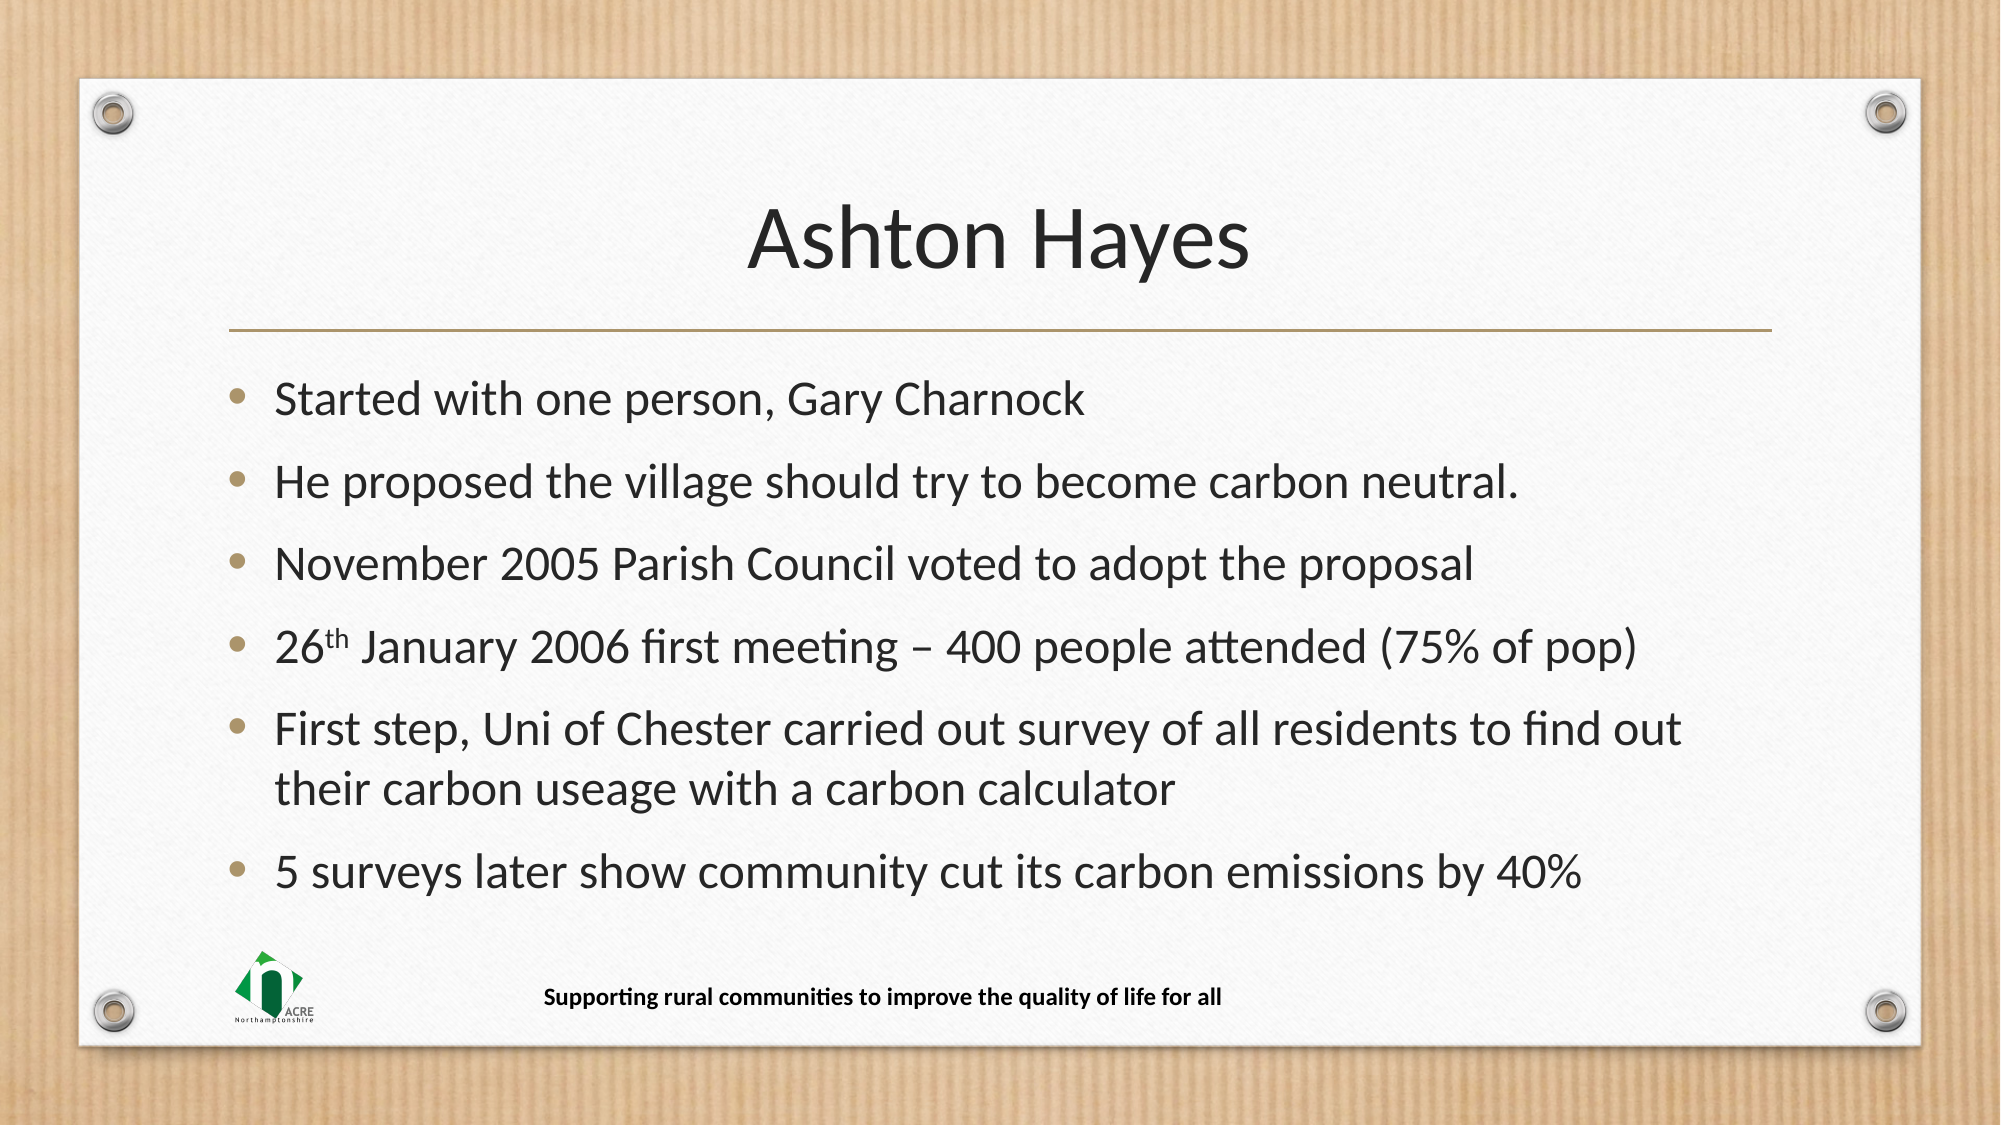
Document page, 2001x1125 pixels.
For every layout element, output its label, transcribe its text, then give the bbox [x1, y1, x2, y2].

title Ashton Hayes [212, 161, 1788, 303]
list Started with one person, Gary Charnock He proposed the village should try to become carbon neutral. November 2005 Parish Council voted to adopt the proposal 26th January 2006 first meeting – 400 people attended (75% of pop) First step, Uni of Chester carried out survey of all residents to find out their carbon useage with a carbon calculator 5 surveys later show community cut its carbon emissions by 40% [212, 358, 1788, 942]
picture [0, 0, 2001, 1125]
